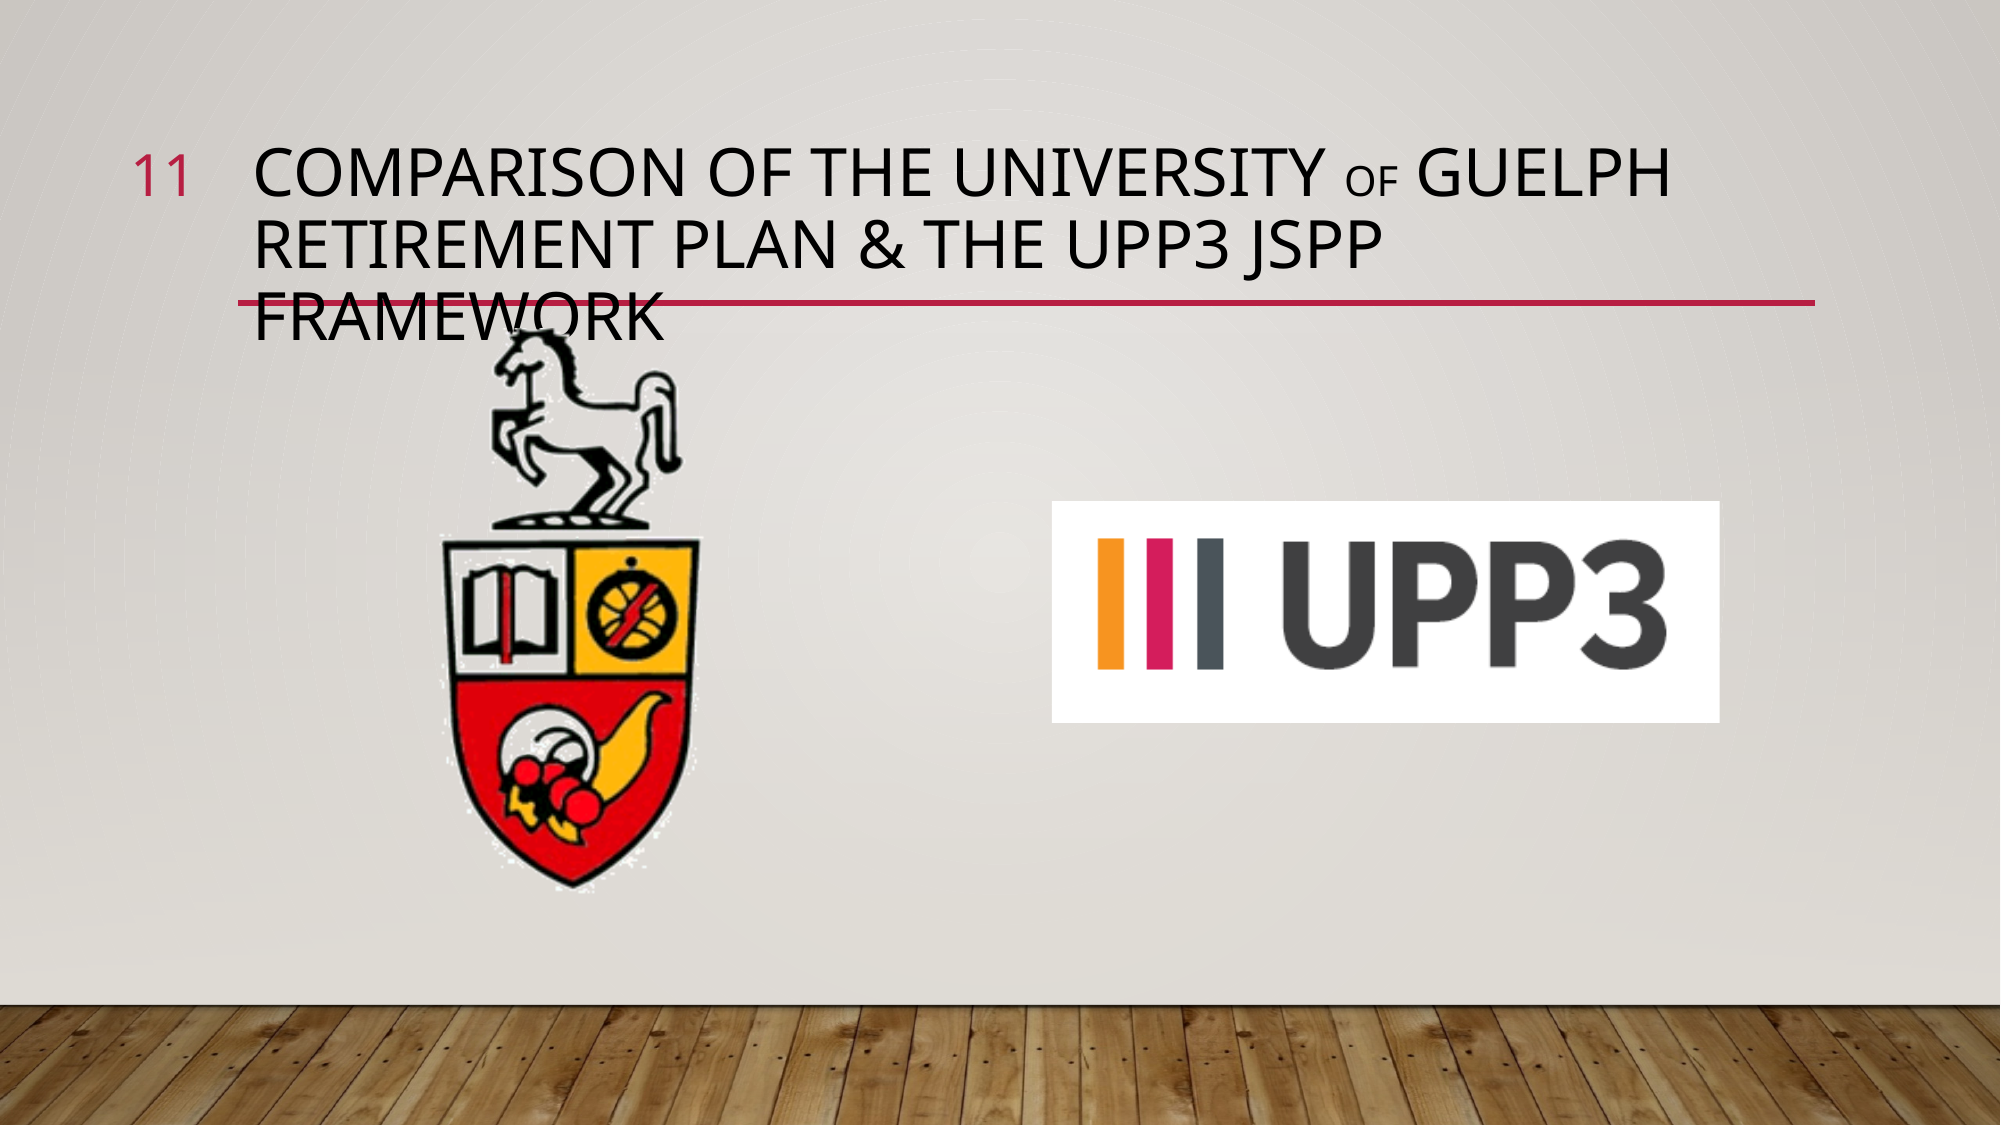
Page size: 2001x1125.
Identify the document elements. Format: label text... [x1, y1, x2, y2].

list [1051, 501, 1720, 723]
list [388, 327, 761, 896]
title Comparison of the University of Guelph Retirement Plan & the UPP3 JSPP Framework [237, 131, 1814, 306]
slide_number 11 [78, 131, 212, 214]
picture [0, 1005, 2000, 1125]
